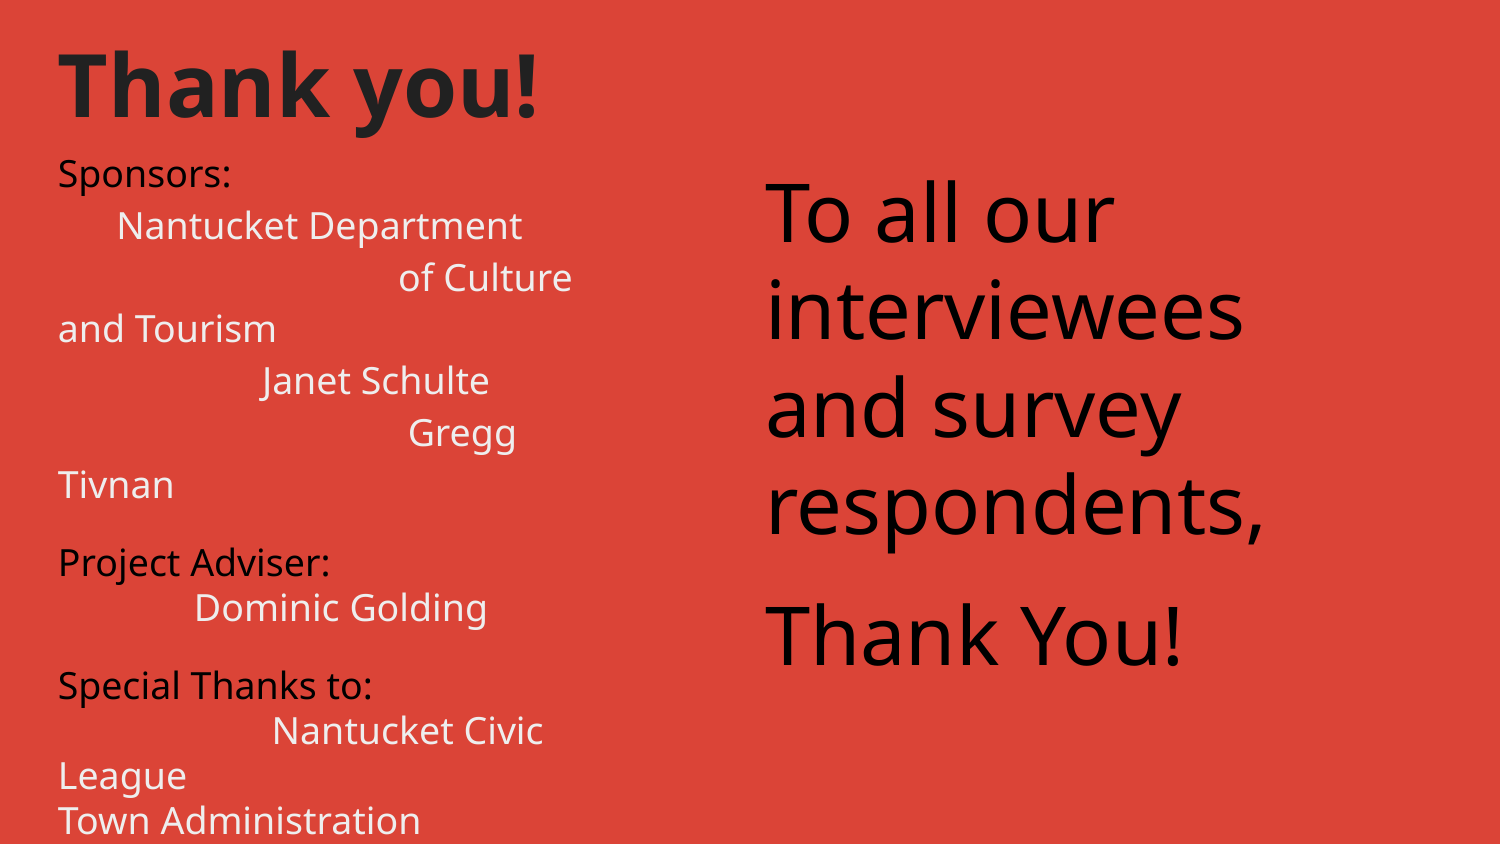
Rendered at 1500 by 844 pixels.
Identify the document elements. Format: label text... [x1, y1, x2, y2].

title Thank you! [42, 14, 1441, 147]
list Sponsors: Nantucket Department of Culture and Tourism Janet Schulte Gregg Tivnan Project Adviser: Dominic Golding Special Thanks to: Nantucket Civic League Town Administration Chamber of Commerce [42, 128, 605, 677]
list To all our interviewees and survey respondents, Thank You! [750, 146, 1397, 721]
